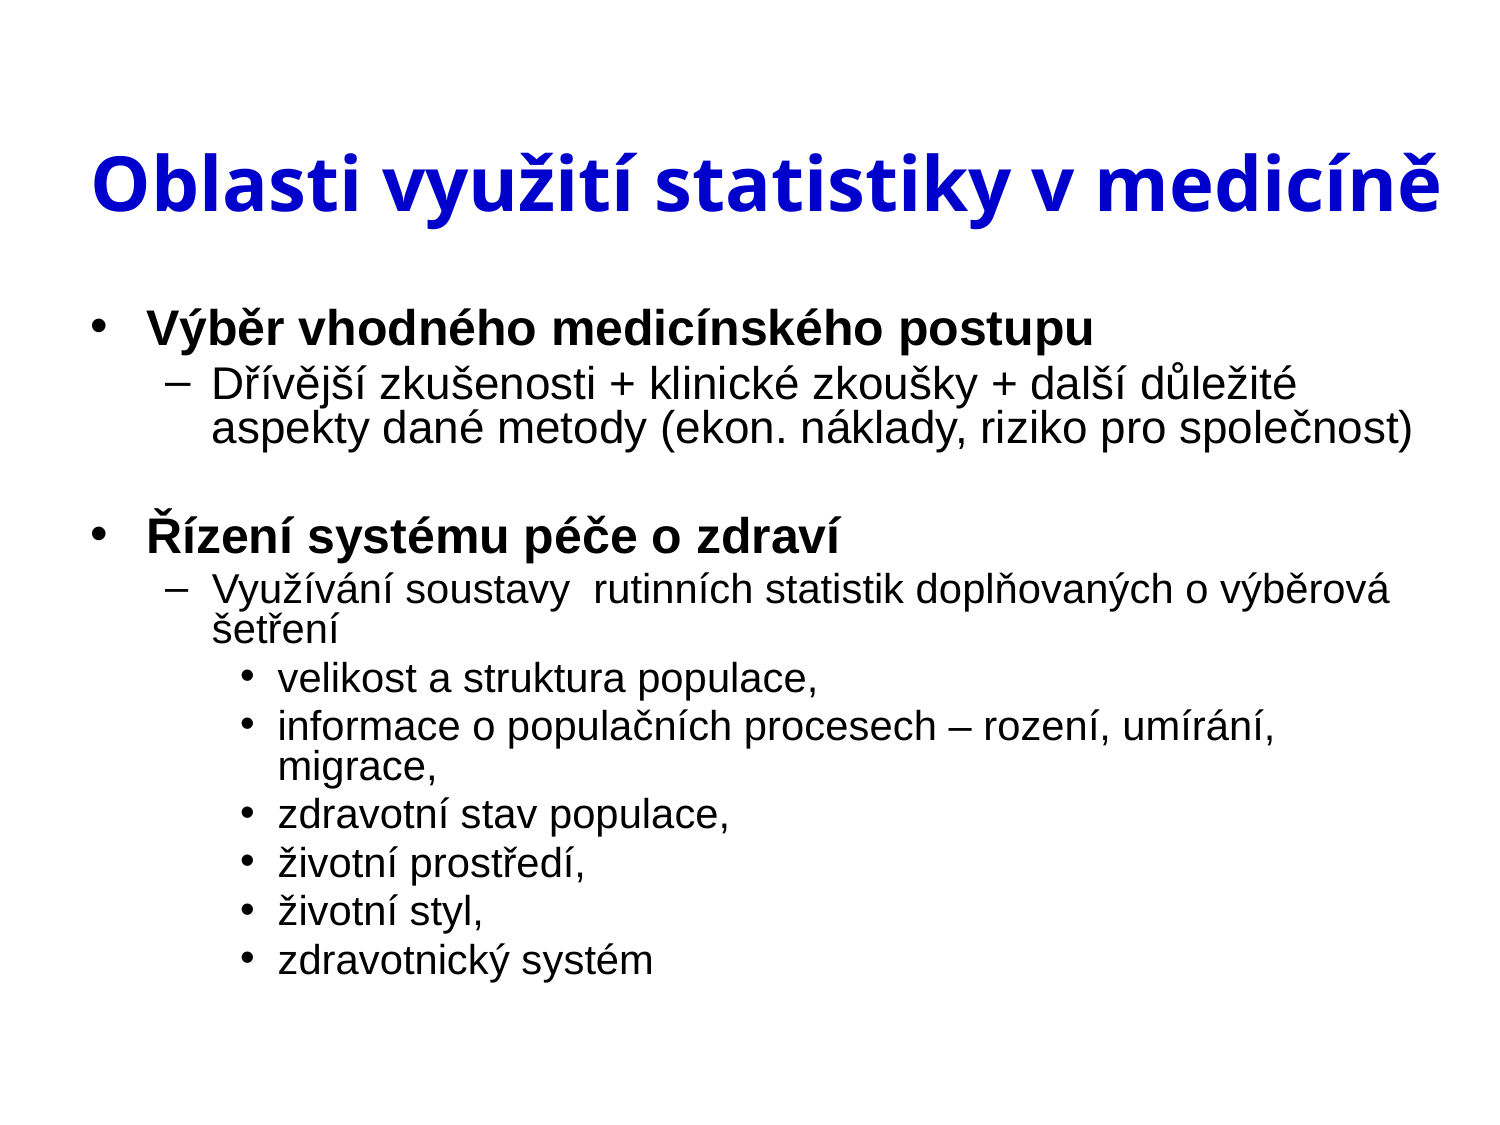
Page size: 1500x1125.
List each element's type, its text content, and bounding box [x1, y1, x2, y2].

list Výběr vhodného medicínského postupu Dřívější zkušenosti + klinické zkoušky + další důležité aspekty dané metody (ekon. náklady, riziko pro společnost) Řízení systému péče o zdraví Využívání soustavy rutinních statistik doplňovaných o výběrová šetření velikost a struktura populace, informace o populačních procesech – rození, umírání, migrace, zdravotní stav populace, životní prostředí, životní styl, zdravotnický systém [74, 299, 1460, 1125]
title Oblasti využití statistiky v medicíně [74, 87, 1460, 276]
